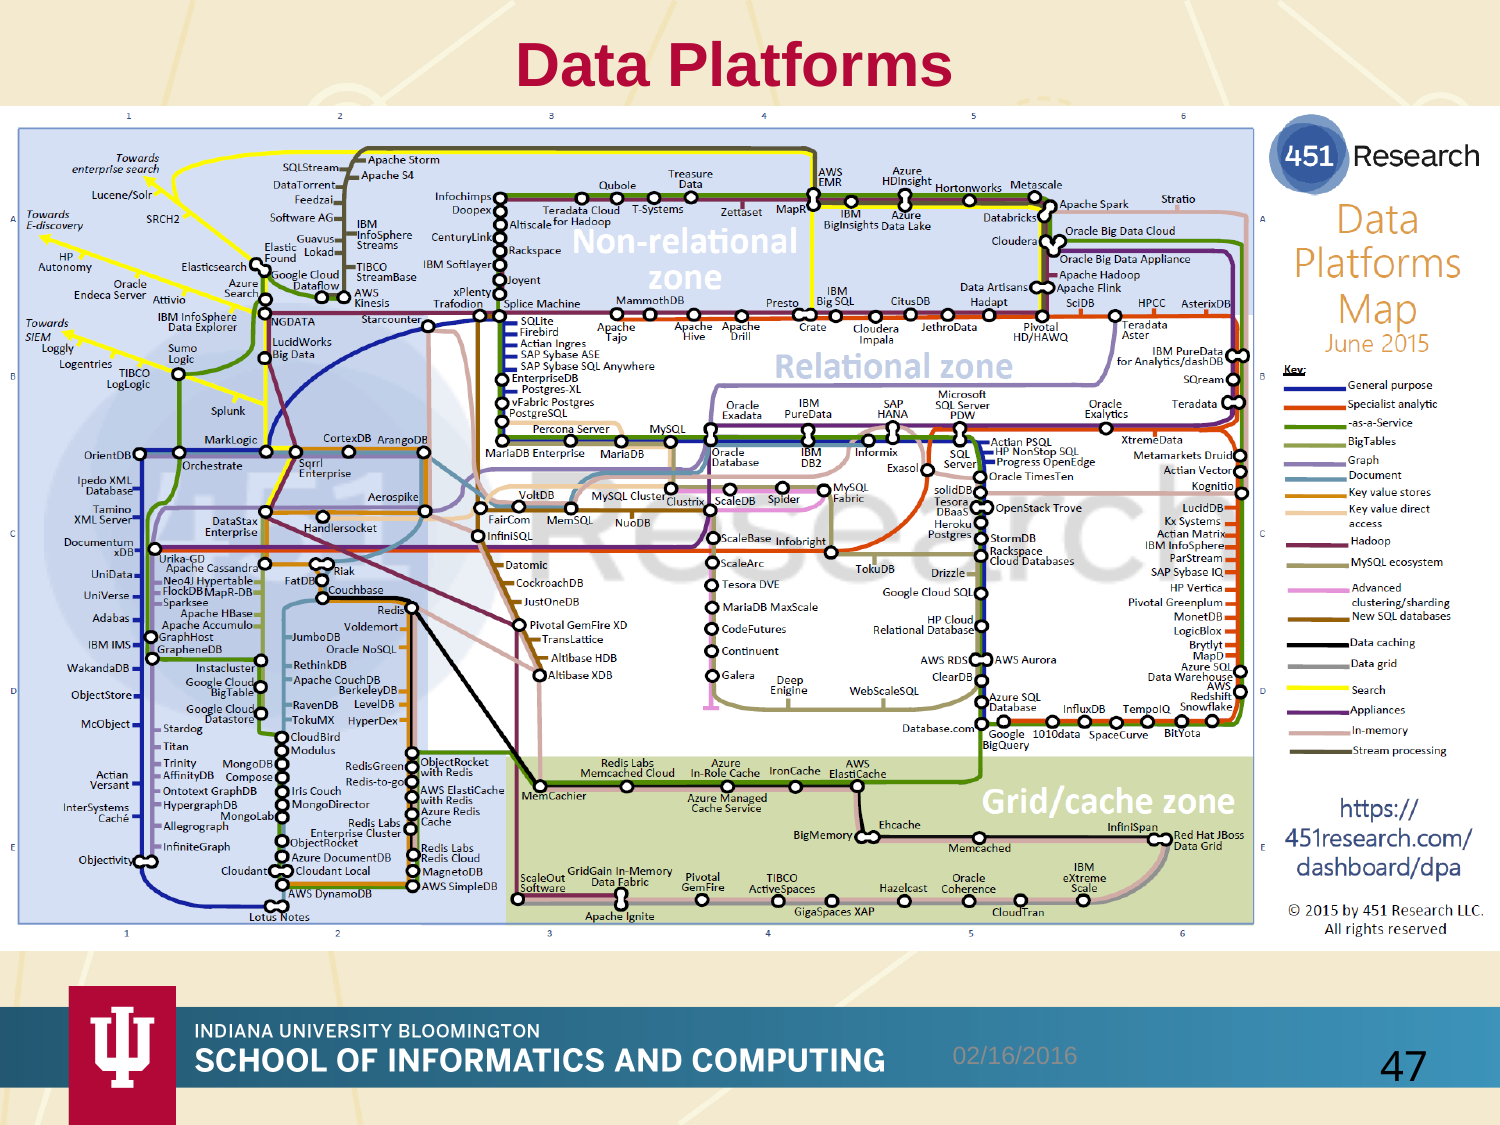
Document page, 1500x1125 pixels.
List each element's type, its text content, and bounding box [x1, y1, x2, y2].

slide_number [937, 1024, 1275, 1085]
slide_number 47 [1365, 1032, 1474, 1081]
title Data Platforms [59, 16, 1410, 105]
picture [0, 0, 1500, 1125]
